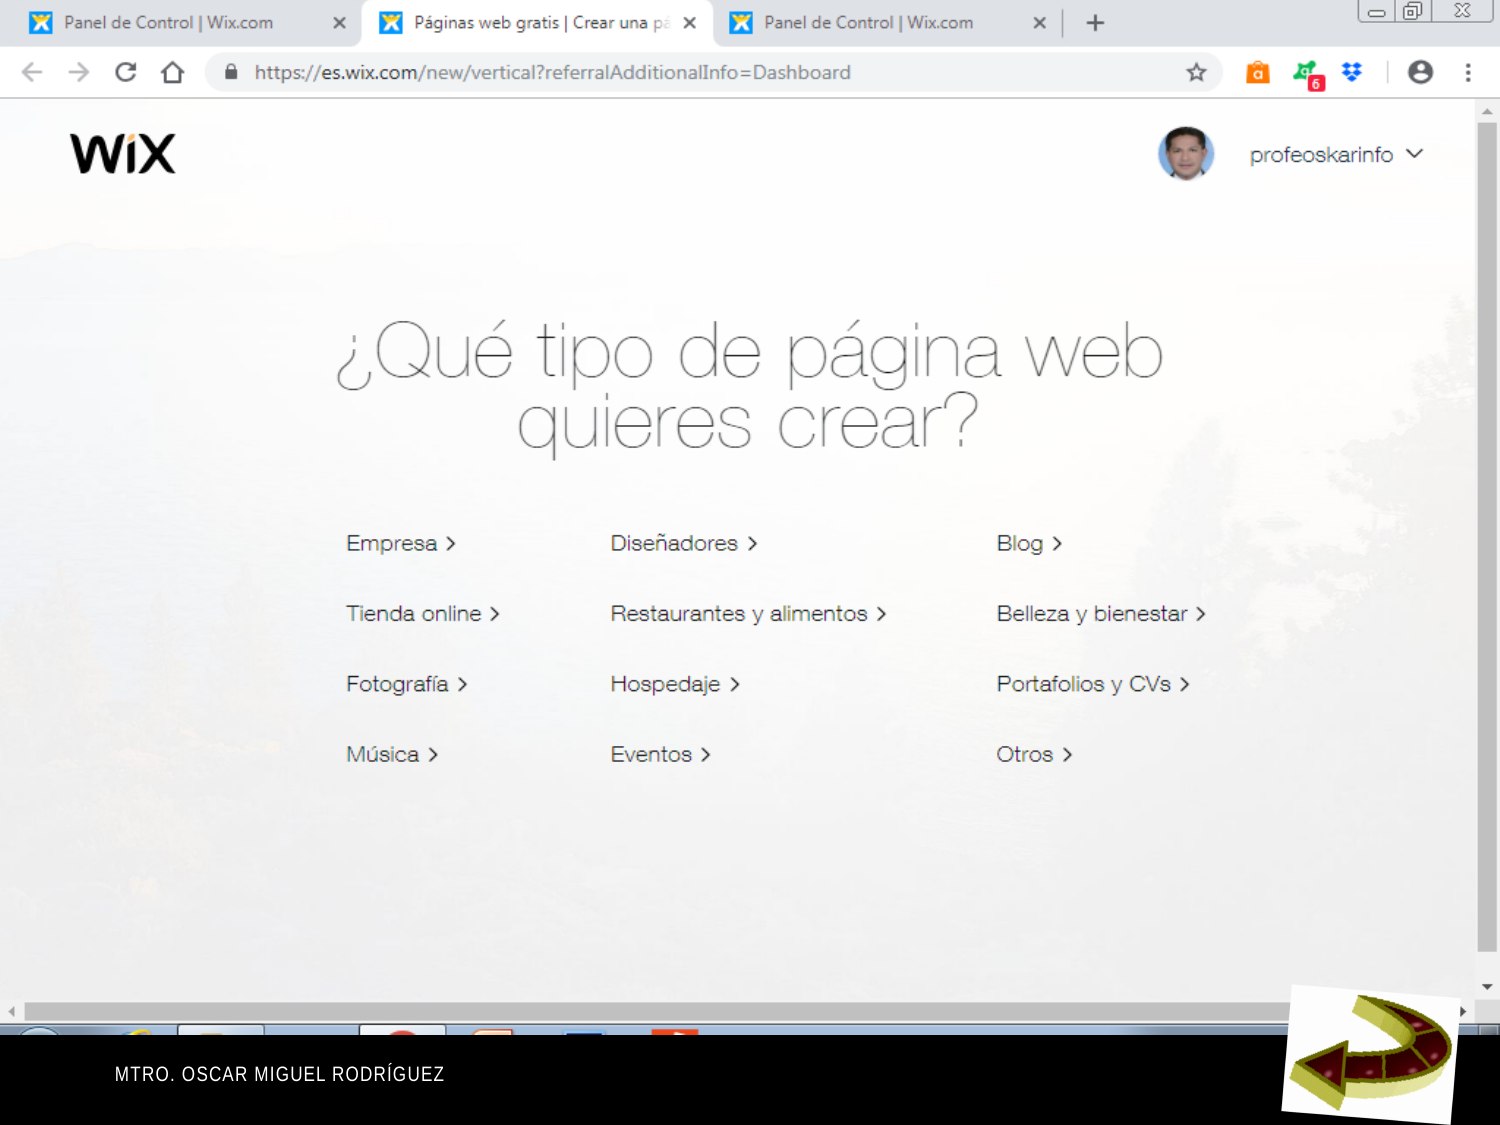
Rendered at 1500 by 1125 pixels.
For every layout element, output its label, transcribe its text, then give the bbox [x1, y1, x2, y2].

picture [0, 0, 1500, 1125]
footer Mtro. Oscar Miguel Rodríguez [99, 1048, 575, 1103]
